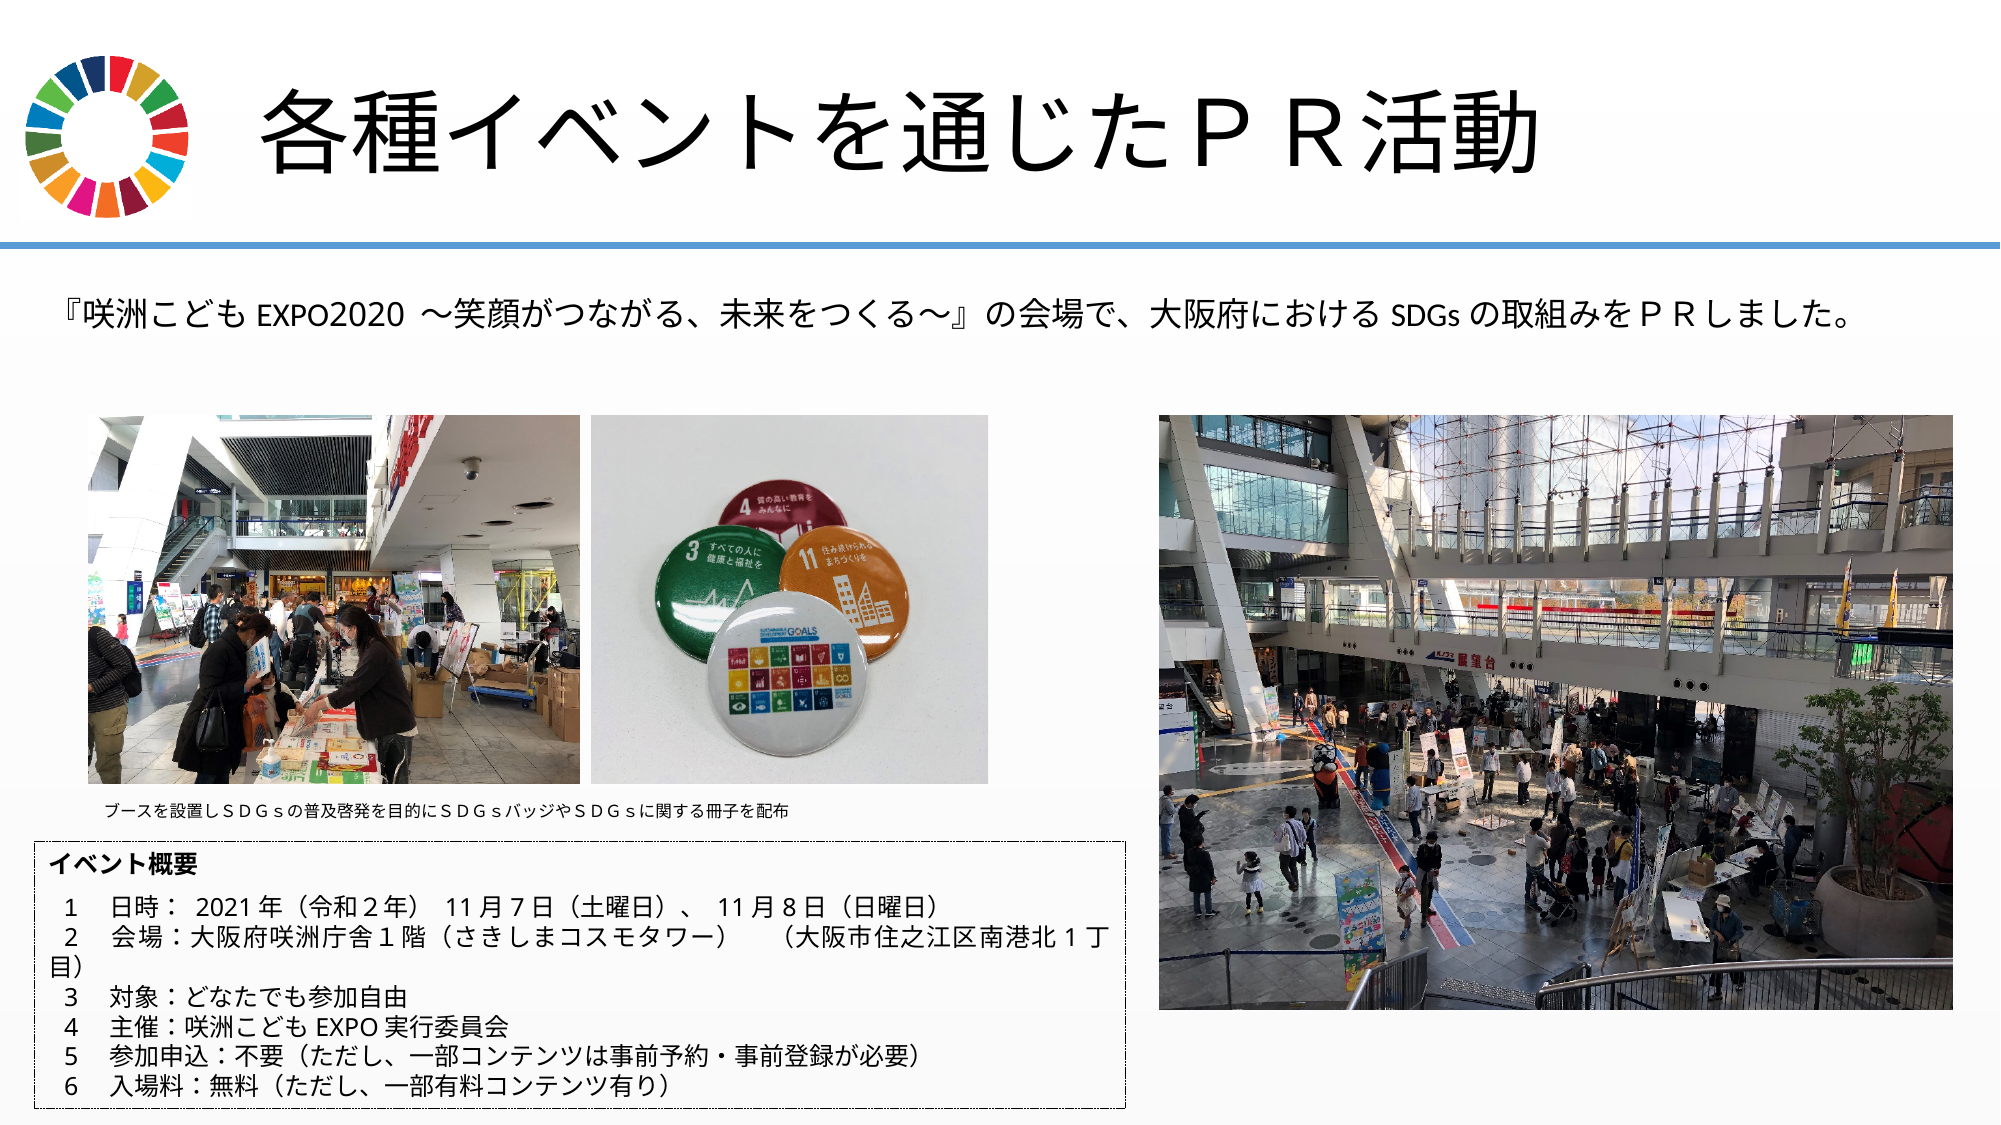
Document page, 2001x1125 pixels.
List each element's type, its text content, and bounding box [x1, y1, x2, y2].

picture [88, 415, 580, 784]
title 各種イベントを通じたＰＲ活動 [243, 28, 1863, 246]
text_box ブースを設置しＳＤＧｓの普及啓発を目的にＳＤＧｓバッジやＳＤＧｓに関する冊子を配布 [88, 793, 989, 828]
picture [21, 52, 192, 222]
text_box イベント概要 1 日時： 2021年（令和２年） 11月7日（土曜日）、 11月8日（日曜日） 2 会場：大阪府咲洲庁舎１階（さきしまコスモタワー） （大阪市住之江区南港北1丁目） 3 対象：どなたでも参加自由 4 主催：咲洲こどもEXPO実行委員会 5 参加申込：不要（ただし、一部コンテンツは事前予約・事前登録が必要） 6 入場料：無料（ただし、一部有料コンテンツ有り） [34, 841, 1126, 1109]
picture [591, 415, 989, 784]
text_box 『咲洲こどもEXPO2020 ～笑顔がつながる、未来をつくる～』の会場で、大阪府におけるSDGsの取組みをＰＲしました。 [34, 285, 1979, 341]
picture [1159, 415, 1953, 1010]
